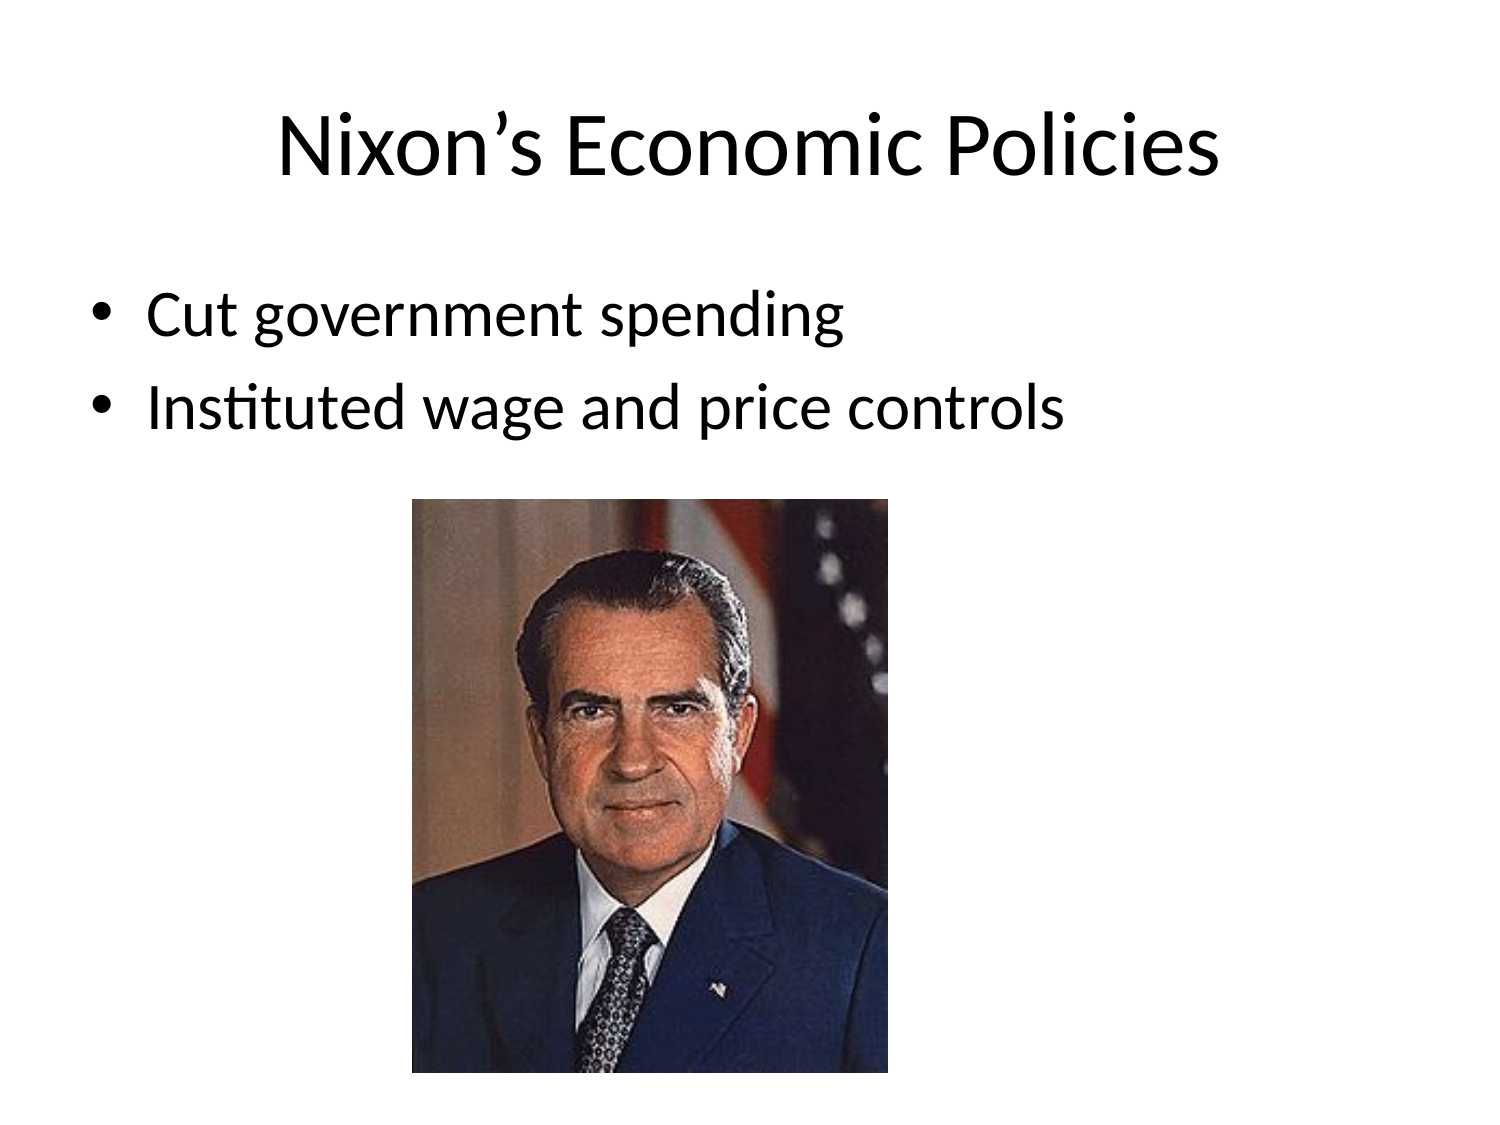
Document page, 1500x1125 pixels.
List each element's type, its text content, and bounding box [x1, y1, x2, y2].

picture [412, 499, 888, 1073]
list Cut government spending Instituted wage and price controls [75, 262, 1425, 1005]
title Nixon’s Economic Policies [75, 45, 1425, 233]
